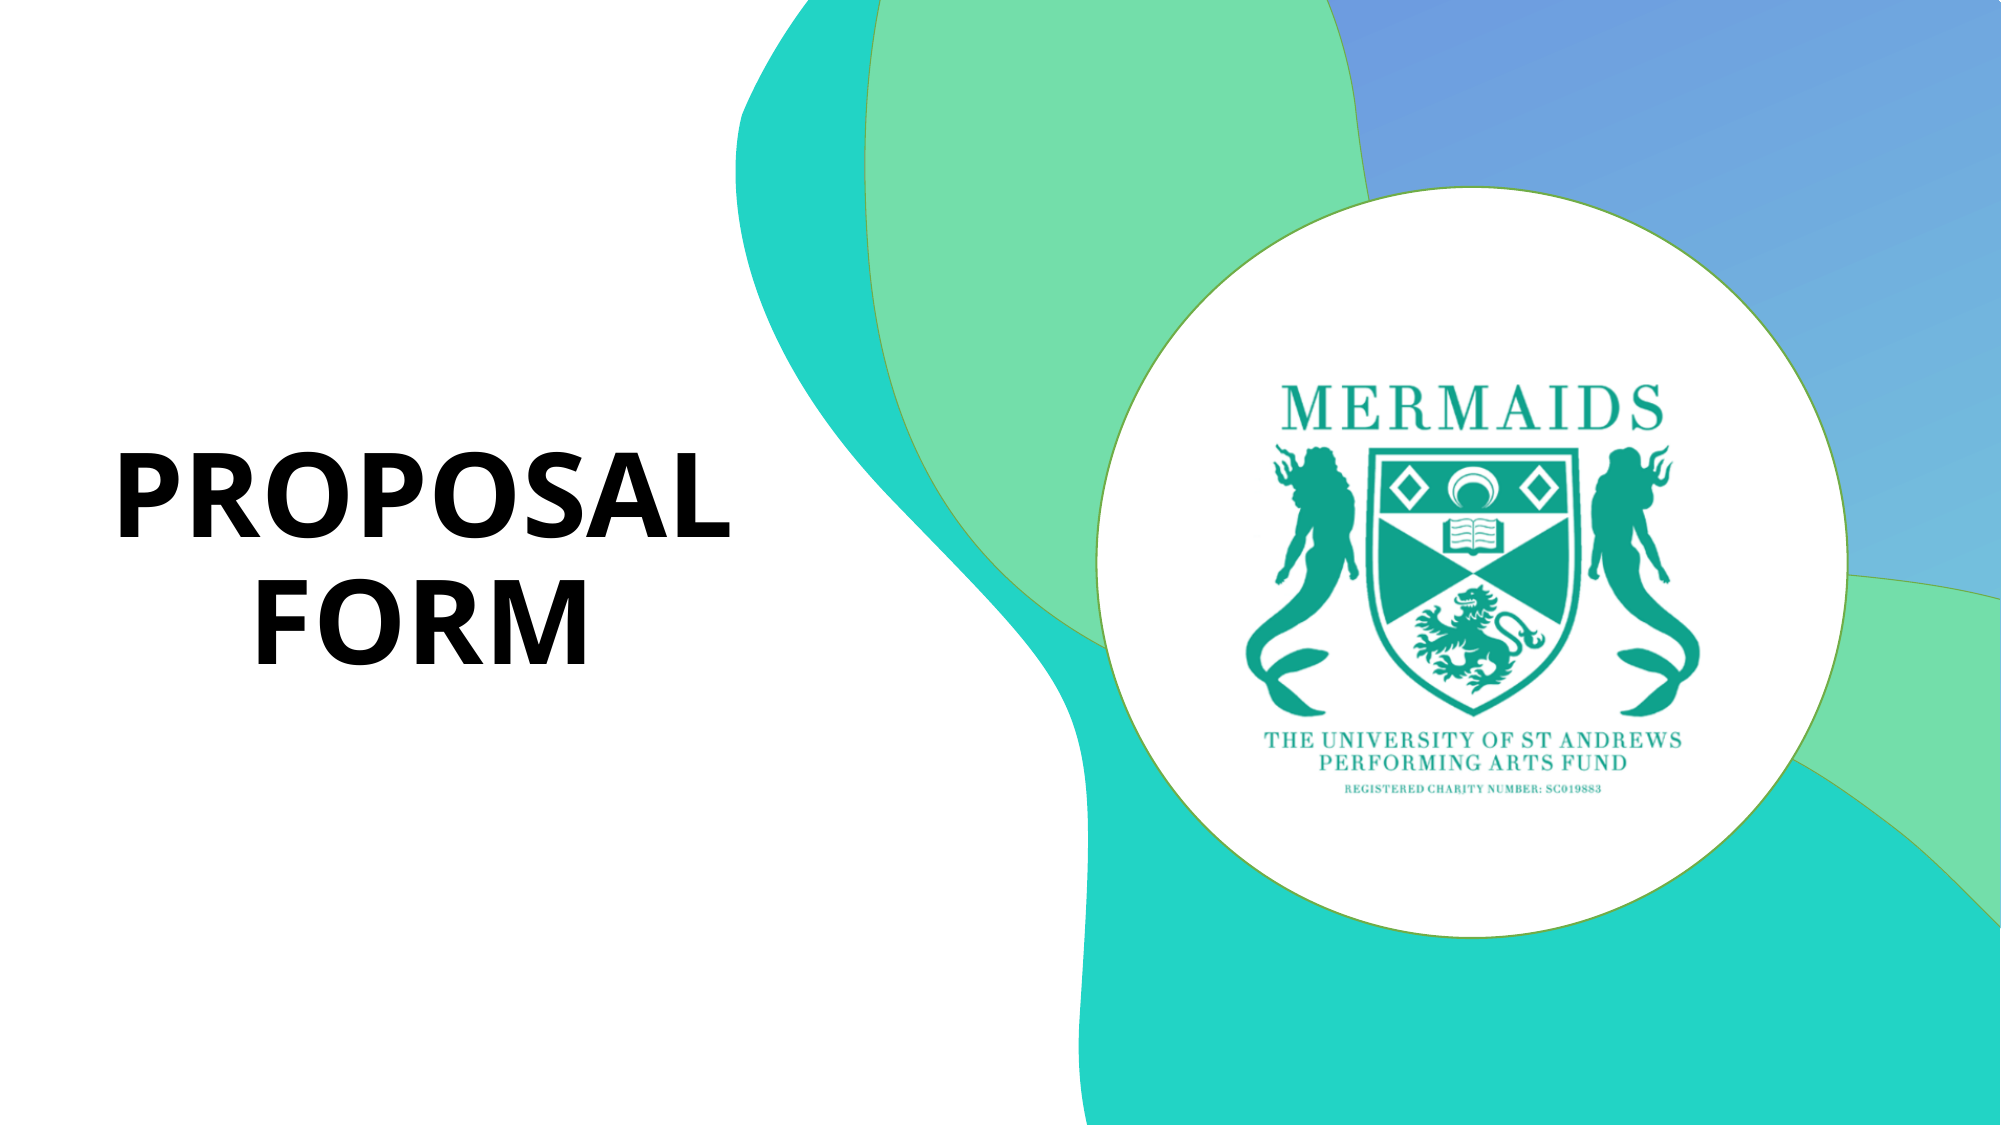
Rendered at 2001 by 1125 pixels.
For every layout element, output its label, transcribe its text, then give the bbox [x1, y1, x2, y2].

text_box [796, 0, 2000, 1125]
title PROPOSAL FORM [78, 427, 766, 698]
picture [1234, 339, 1710, 814]
